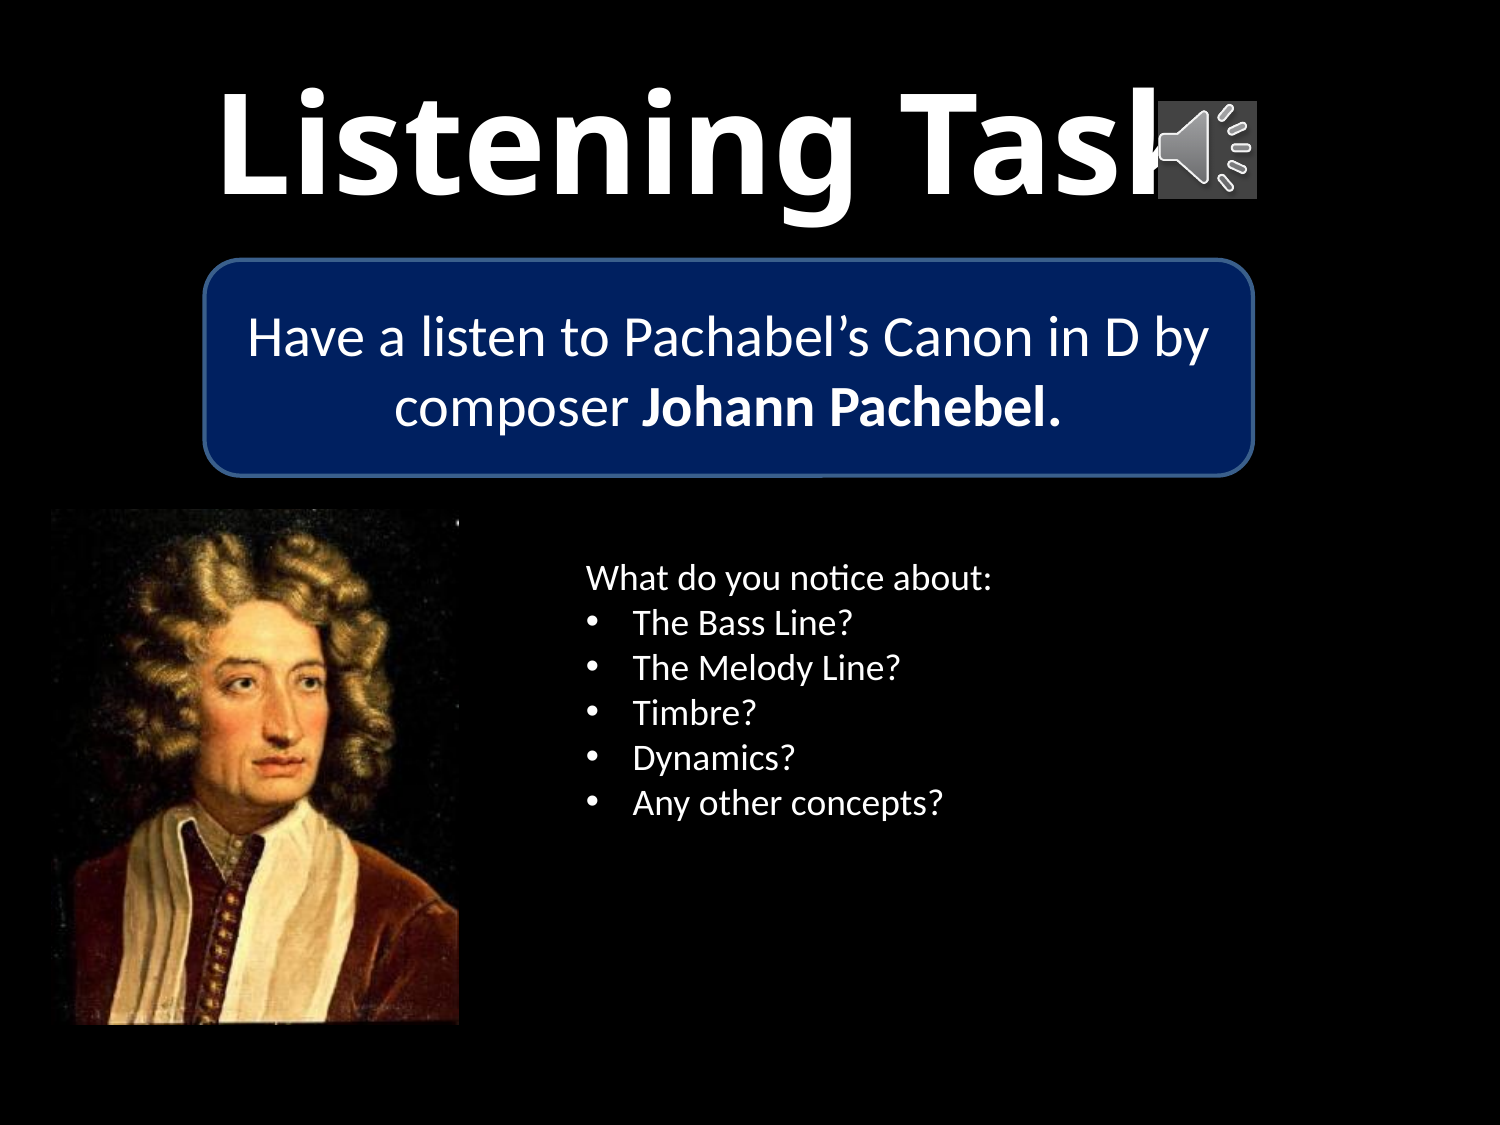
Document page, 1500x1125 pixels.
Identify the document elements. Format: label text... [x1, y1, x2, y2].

picture [51, 508, 459, 1025]
text_box What do you notice about: The Bass Line? The Melody Line? Timbre? Dynamics? Any other concepts? [571, 545, 1008, 831]
picture [1157, 100, 1258, 201]
title Listening Task [35, 45, 1386, 233]
text_box Have a listen to Pachabel’s Canon in D by composer Johann Pachebel. [202, 257, 1256, 478]
